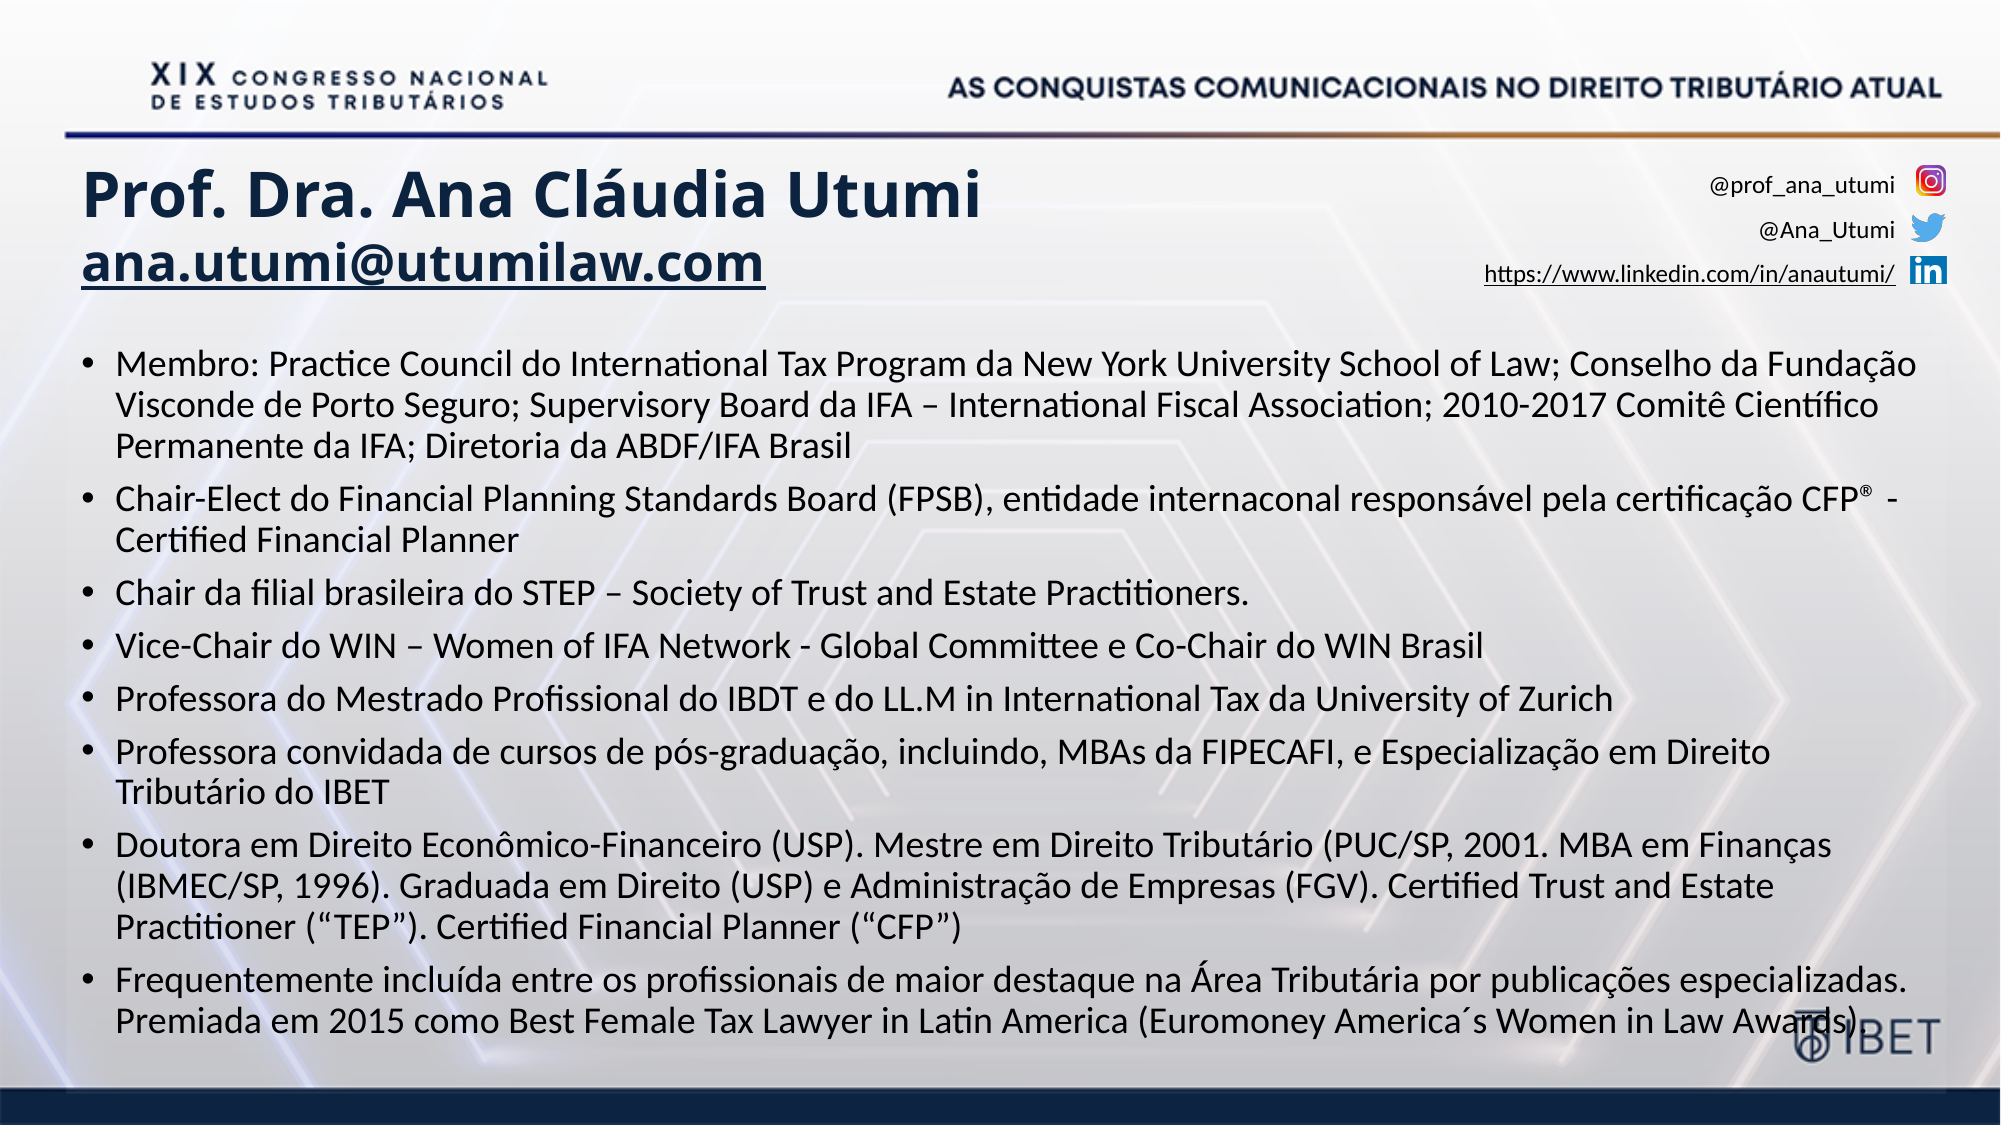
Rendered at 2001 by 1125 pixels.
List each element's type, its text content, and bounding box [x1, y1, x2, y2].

title Prof. Dra. Ana Cláudia Utumi ana.utumi@utumilaw.com [66, 145, 1985, 309]
list Membro: Practice Council do International Tax Program da New York University School of Law; Conselho da Fundação Visconde de Porto Seguro; Supervisory Board da IFA – International Fiscal Association; 2010-2017 Comitê Científico Permanente da IFA; Diretoria da ABDF/IFA Brasil Chair-Elect do Financial Planning Standards Board (FPSB), entidade internaconal responsável pela certificação CFP® - Certified Financial Planner Chair da filial brasileira do STEP – Society of Trust and Estate Practitioners. Vice-Chair do WIN – Women of IFA Network - Global Committee e Co-Chair do WIN Brasil Professora do Mestrado Profissional do IBDT e do LL.M in International Tax da University of Zurich Professora convidada de cursos de pós-graduação, incluindo, MBAs da FIPECAFI, e Especialização em Direito Tributário do IBET Doutora em Direito Econômico-Financeiro (USP). Mestre em Direito Tributário (PUC/SP, 2001. MBA em Finanças (IBMEC/SP, 1996). Graduada em Direito (USP) e Administração de Empresas (FGV). Certified Trust and Estate Practitioner (“TEP”). Certified Financial Planner (“CFP”) Frequentemente incluída entre os profissionais de maior destaque na Área Tributária por publicações especializadas. Premiada em 2015 como Best Female Tax Lawyer in Latin America (Euromoney America´s Women in Law Awards). [66, 336, 1947, 1094]
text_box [1406, 145, 1947, 293]
picture [0, 0, 2001, 1125]
